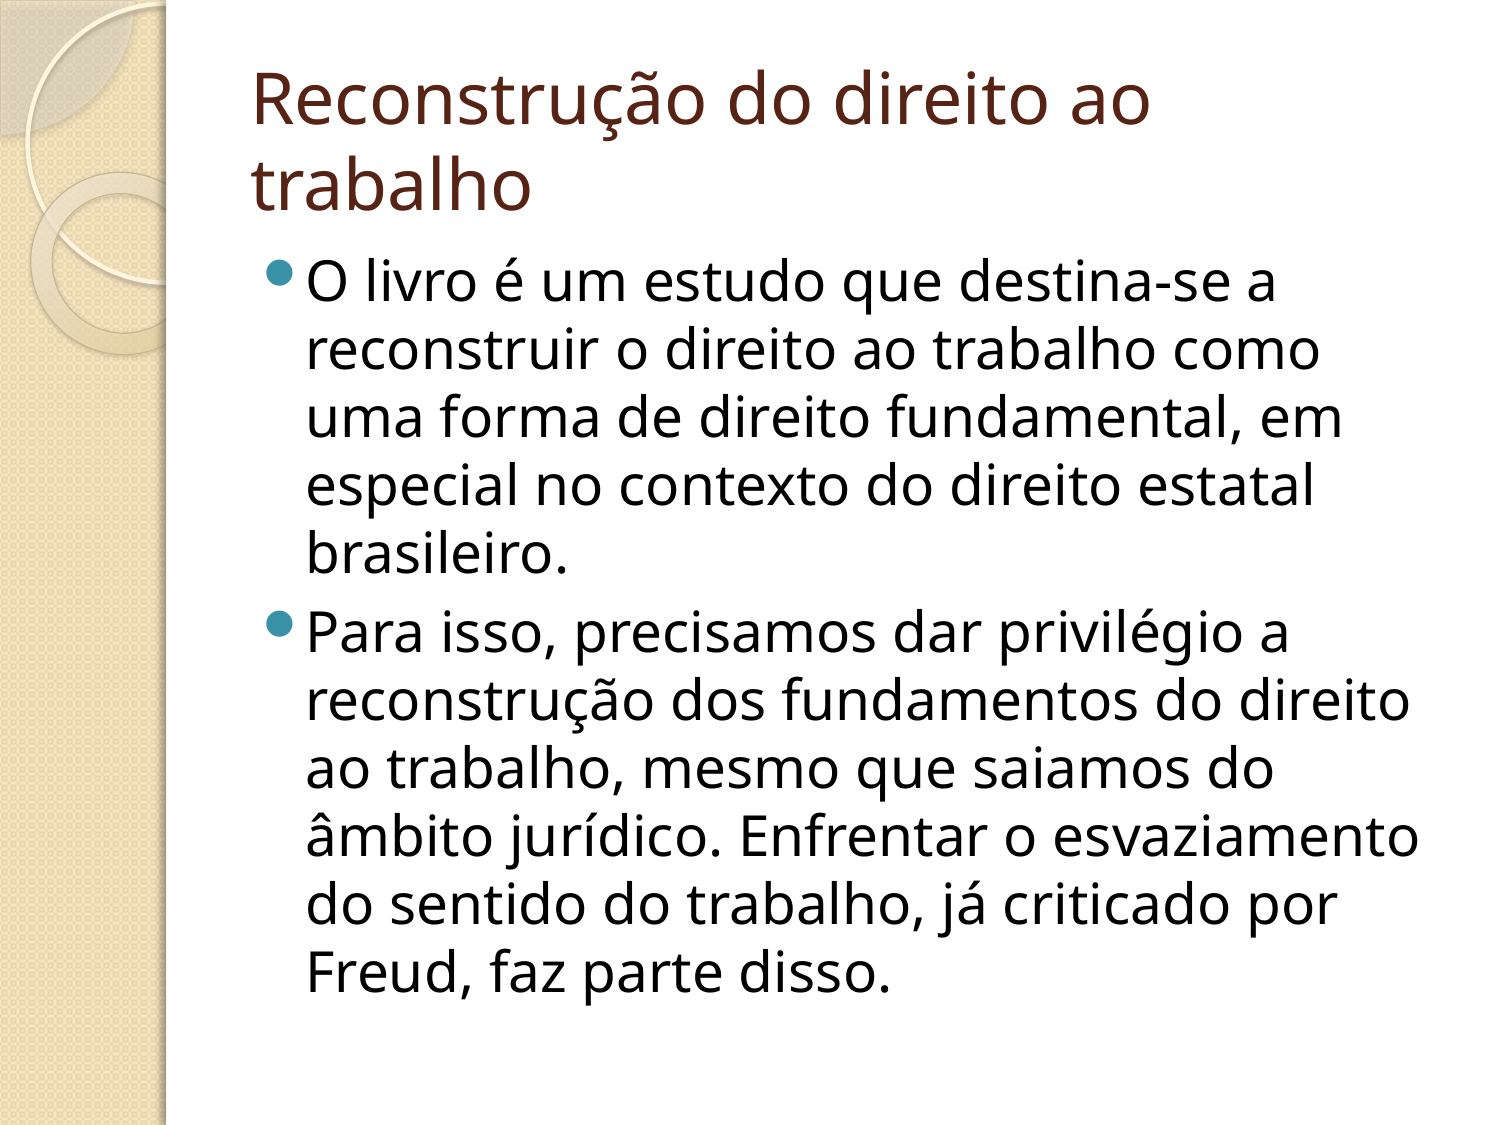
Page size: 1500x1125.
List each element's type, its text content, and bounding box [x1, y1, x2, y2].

title Reconstrução do direito ao trabalho [235, 45, 1466, 233]
list O livro é um estudo que destina-se a reconstruir o direito ao trabalho como uma forma de direito fundamental, em especial no contexto do direito estatal brasileiro. Para isso, precisamos dar privilégio a reconstrução dos fundamentos do direito ao trabalho, mesmo que saiamos do âmbito jurídico. Enfrentar o esvaziamento do sentido do trabalho, já criticado por Freud, faz parte disso. [235, 237, 1466, 1025]
